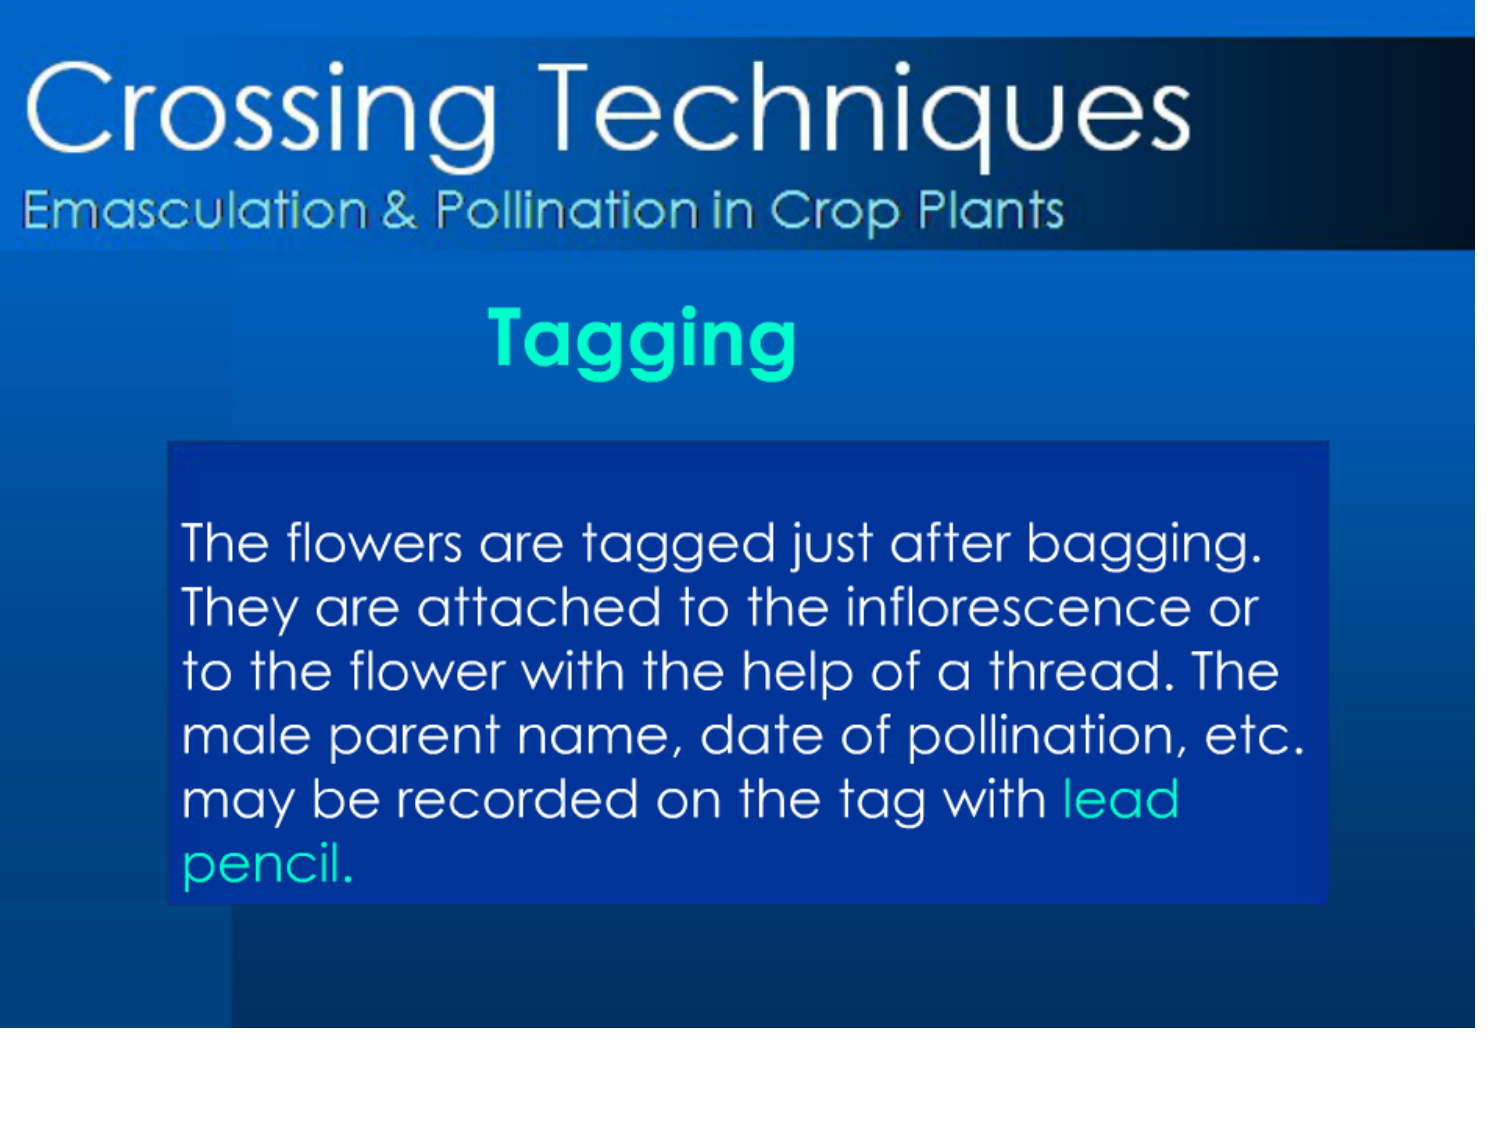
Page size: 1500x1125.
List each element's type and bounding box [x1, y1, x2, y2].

picture [0, 0, 1476, 1028]
